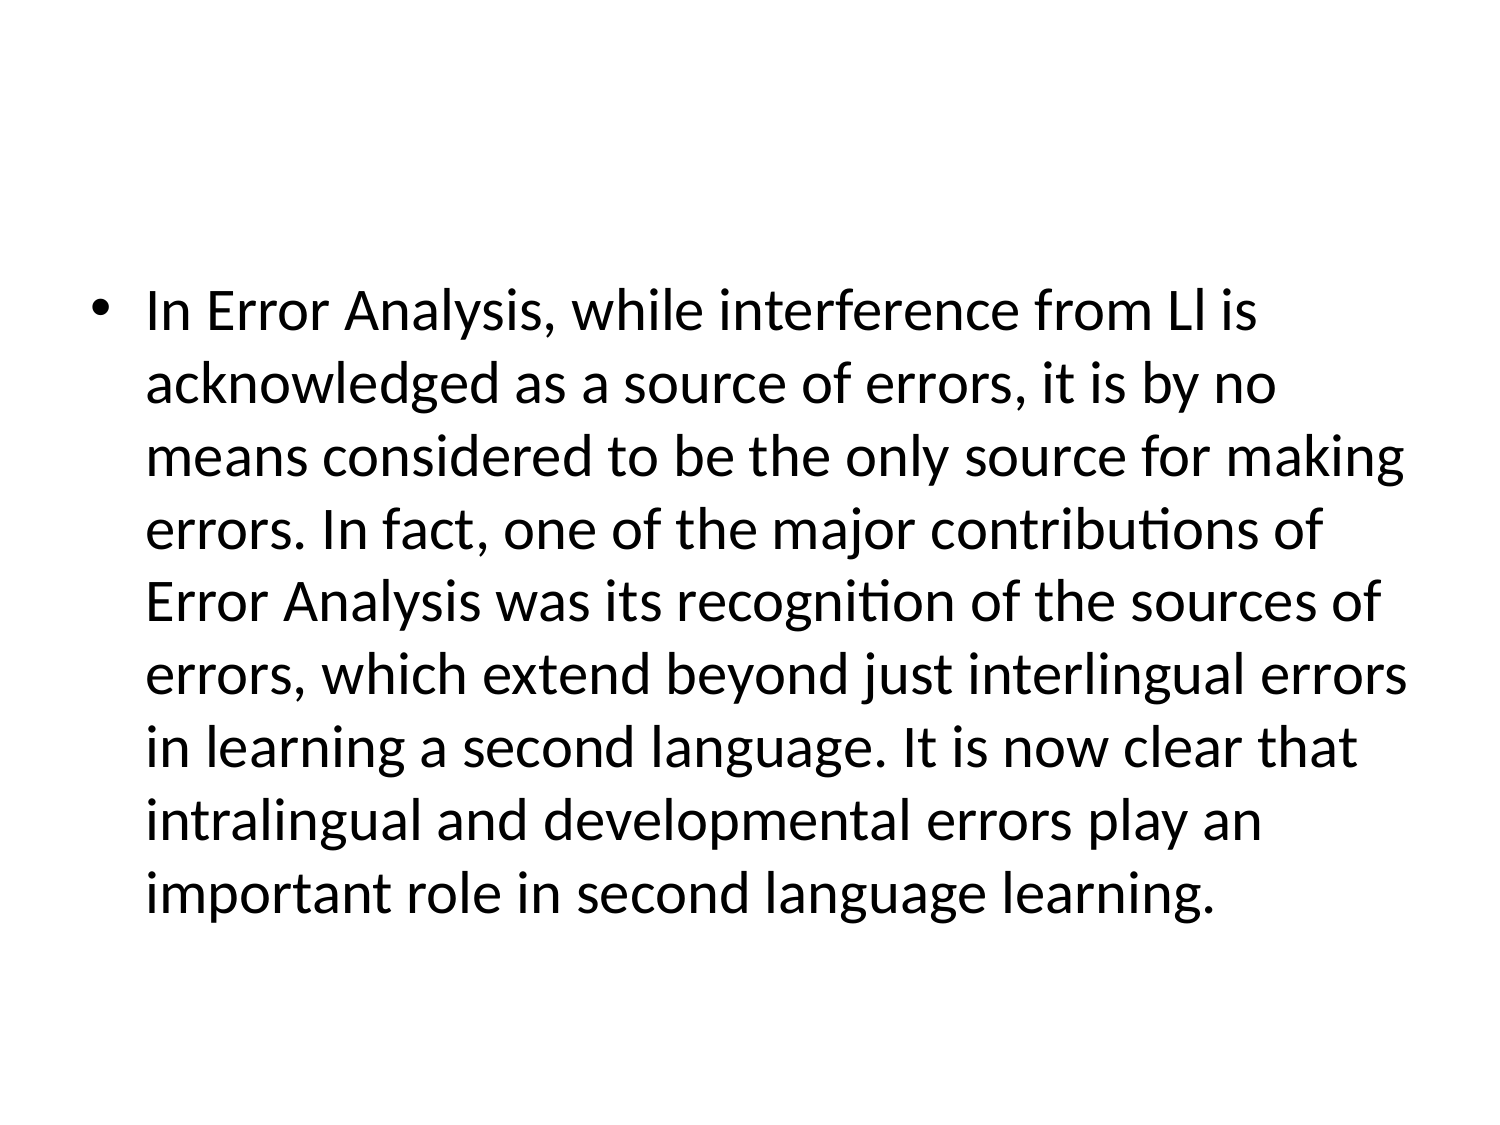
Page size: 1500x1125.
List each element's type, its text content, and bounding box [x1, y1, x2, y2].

list In Error Analysis, while interference from Ll is acknowledged as a source of errors, it is by no means considered to be the only source for making errors. In fact, one of the major contributions of Error Analysis was its recognition of the sources of errors, which extend beyond just interlingual errors in learning a second language. It is now clear that intralingual and developmental errors play an important role in second language learning. [75, 262, 1425, 1005]
